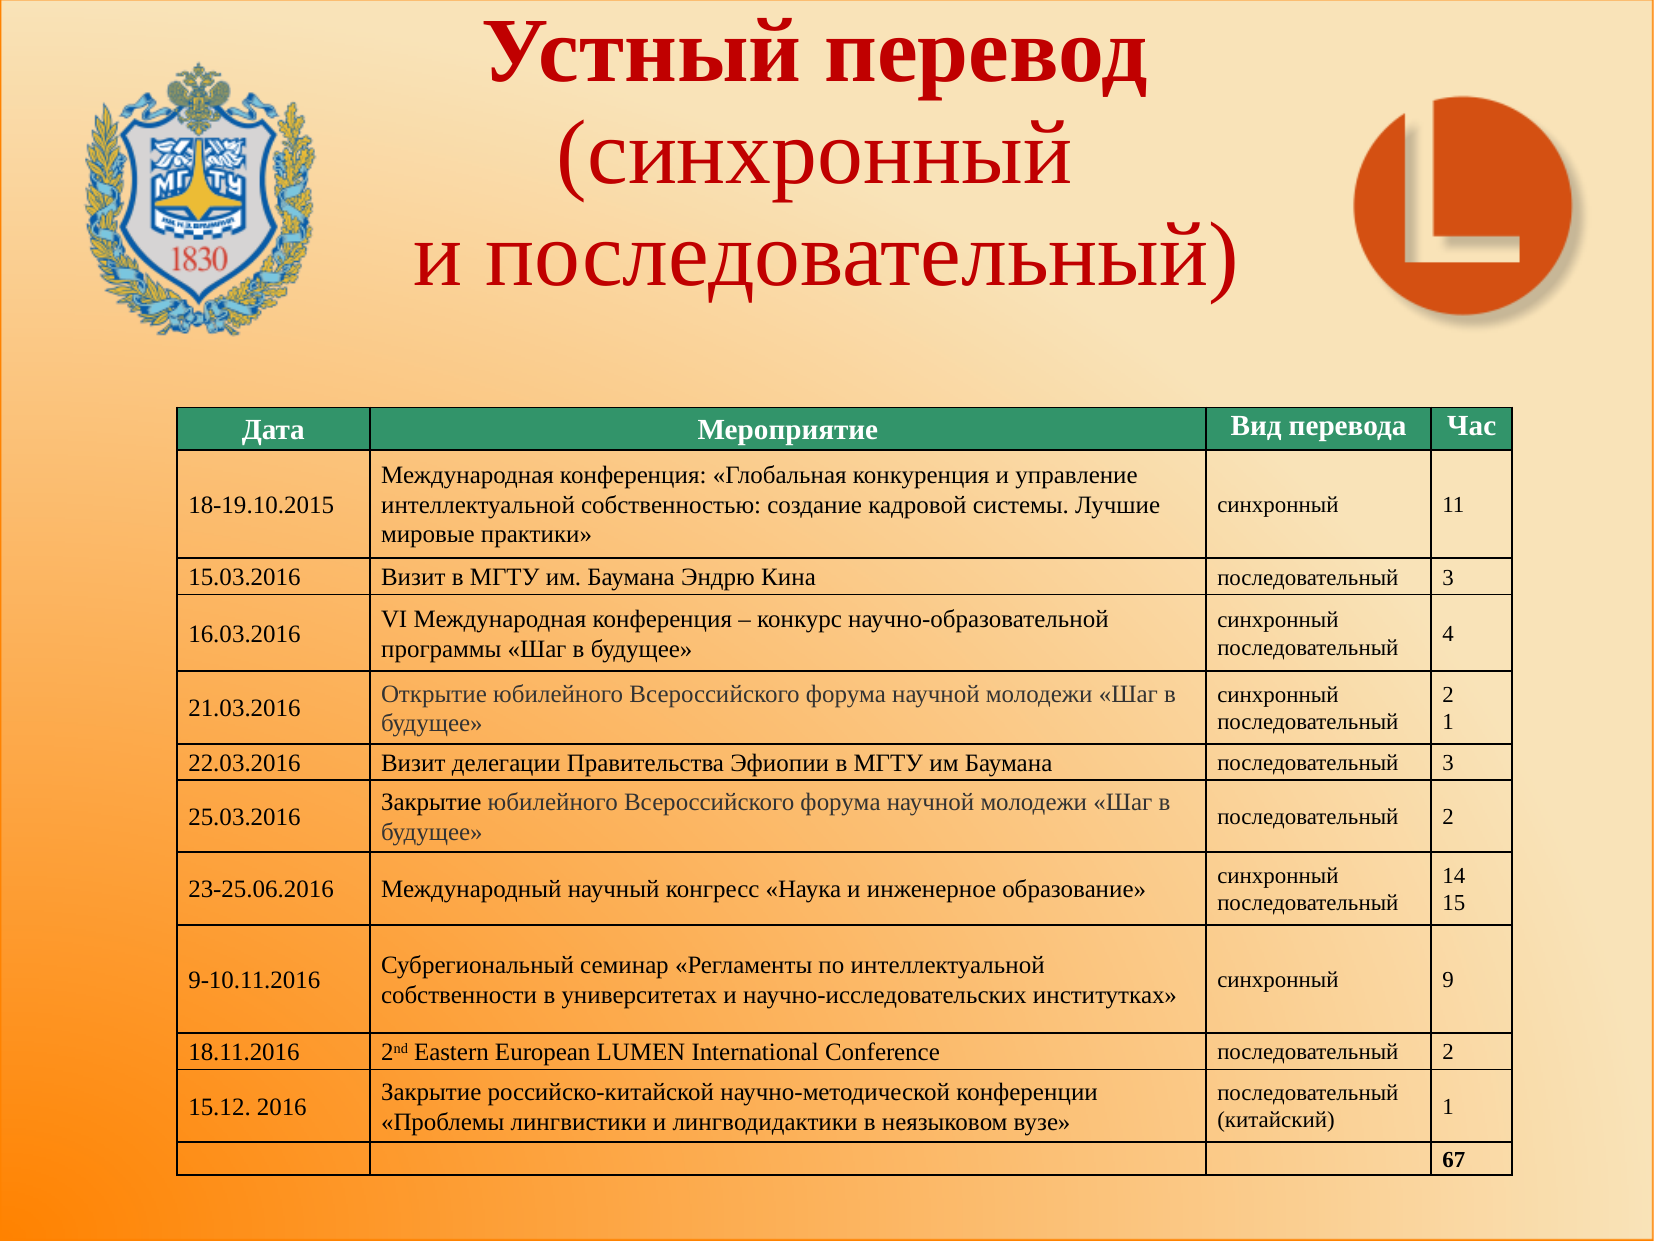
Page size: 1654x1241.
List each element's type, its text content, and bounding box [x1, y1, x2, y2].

table_cell Субрегиональный семинар «Регламенты по интеллектуальной собственности в университетах и научно-исследовательских институтках» [371, 926, 1205, 1032]
table_cell Визит делегации Правительства Эфиопии в МГТУ им Баумана [371, 745, 1205, 779]
table_cell 1 [1432, 1070, 1511, 1141]
table_cell 2 [1432, 781, 1511, 851]
table_cell 3 [1432, 559, 1511, 594]
table_cell 2 [1432, 1034, 1511, 1069]
table_cell 11 [1432, 451, 1511, 557]
table_cell синхронный последовательный [1207, 595, 1430, 670]
table_cell 4 [1432, 595, 1511, 670]
table_cell 9-10.11.2016 [178, 926, 369, 1032]
table_cell Международная конференция: «Глобальная конкуренция и управление интеллектуальной собственностью: создание кадровой системы. Лучшие мировые практики» [371, 451, 1205, 557]
table_cell последовательный [1207, 745, 1430, 779]
table_cell последовательный [1207, 559, 1430, 594]
table_cell 22.03.2016 [178, 745, 369, 779]
table_cell 18-19.10.2015 [178, 451, 369, 557]
table_cell 9 [1432, 926, 1511, 1032]
table_cell 15.03.2016 [178, 559, 369, 594]
table_cell Закрытие юбилейного Всероссийского форума научной молодежи «Шаг в будущее» [371, 781, 1205, 851]
picture [0, 0, 1654, 1241]
table_cell VI Международная конференция – конкурс научно-образовательной программы «Шаг в будущее» [371, 595, 1205, 670]
table_cell Визит в МГТУ им. Баумана Эндрю Кина [371, 559, 1205, 594]
table_cell 67 [1432, 1143, 1511, 1174]
table_cell 23-25.06.2016 [178, 853, 369, 924]
table_cell 15.12. 2016 [178, 1070, 369, 1141]
table_cell 14 15 [1432, 853, 1511, 924]
table_cell 3 [1432, 745, 1511, 779]
table_header Мероприятие [371, 408, 1205, 449]
table_cell синхронный последовательный [1207, 672, 1430, 743]
table_cell 21.03.2016 [178, 672, 369, 743]
table_cell последовательный [1207, 781, 1430, 851]
table_cell 2 1 [1432, 672, 1511, 743]
table_cell 25.03.2016 [178, 781, 369, 851]
table_header Час [1432, 408, 1511, 449]
table_cell [1207, 1143, 1430, 1174]
table_cell 18.11.2016 [178, 1034, 369, 1069]
table_cell последовательный [1207, 1034, 1430, 1069]
table_cell 2nd Eastern European LUMEN International Conference [371, 1034, 1205, 1069]
table_cell [178, 1143, 369, 1174]
table_header Дата [178, 408, 369, 449]
table_cell Открытие юбилейного Всероссийского форума научной молодежи «Шаг в будущее» [371, 672, 1205, 743]
table_cell синхронный [1207, 451, 1430, 557]
title Устный перевод (синхронный и последовательный) [82, 49, 1571, 257]
table_cell Закрытие российско-китайской научно-методической конференции «Проблемы лингвистики и лингводидактики в неязыковом вузе» [371, 1070, 1205, 1141]
table_header Вид перевода [1207, 408, 1430, 449]
table_cell [371, 1143, 1205, 1174]
table_cell синхронный последовательный [1207, 853, 1430, 924]
table_cell Международный научный конгресс «Наука и инженерное образование» [371, 853, 1205, 924]
table_cell последовательный (китайский) [1207, 1070, 1430, 1141]
table_cell синхронный [1207, 926, 1430, 1032]
table_cell 16.03.2016 [178, 595, 369, 670]
